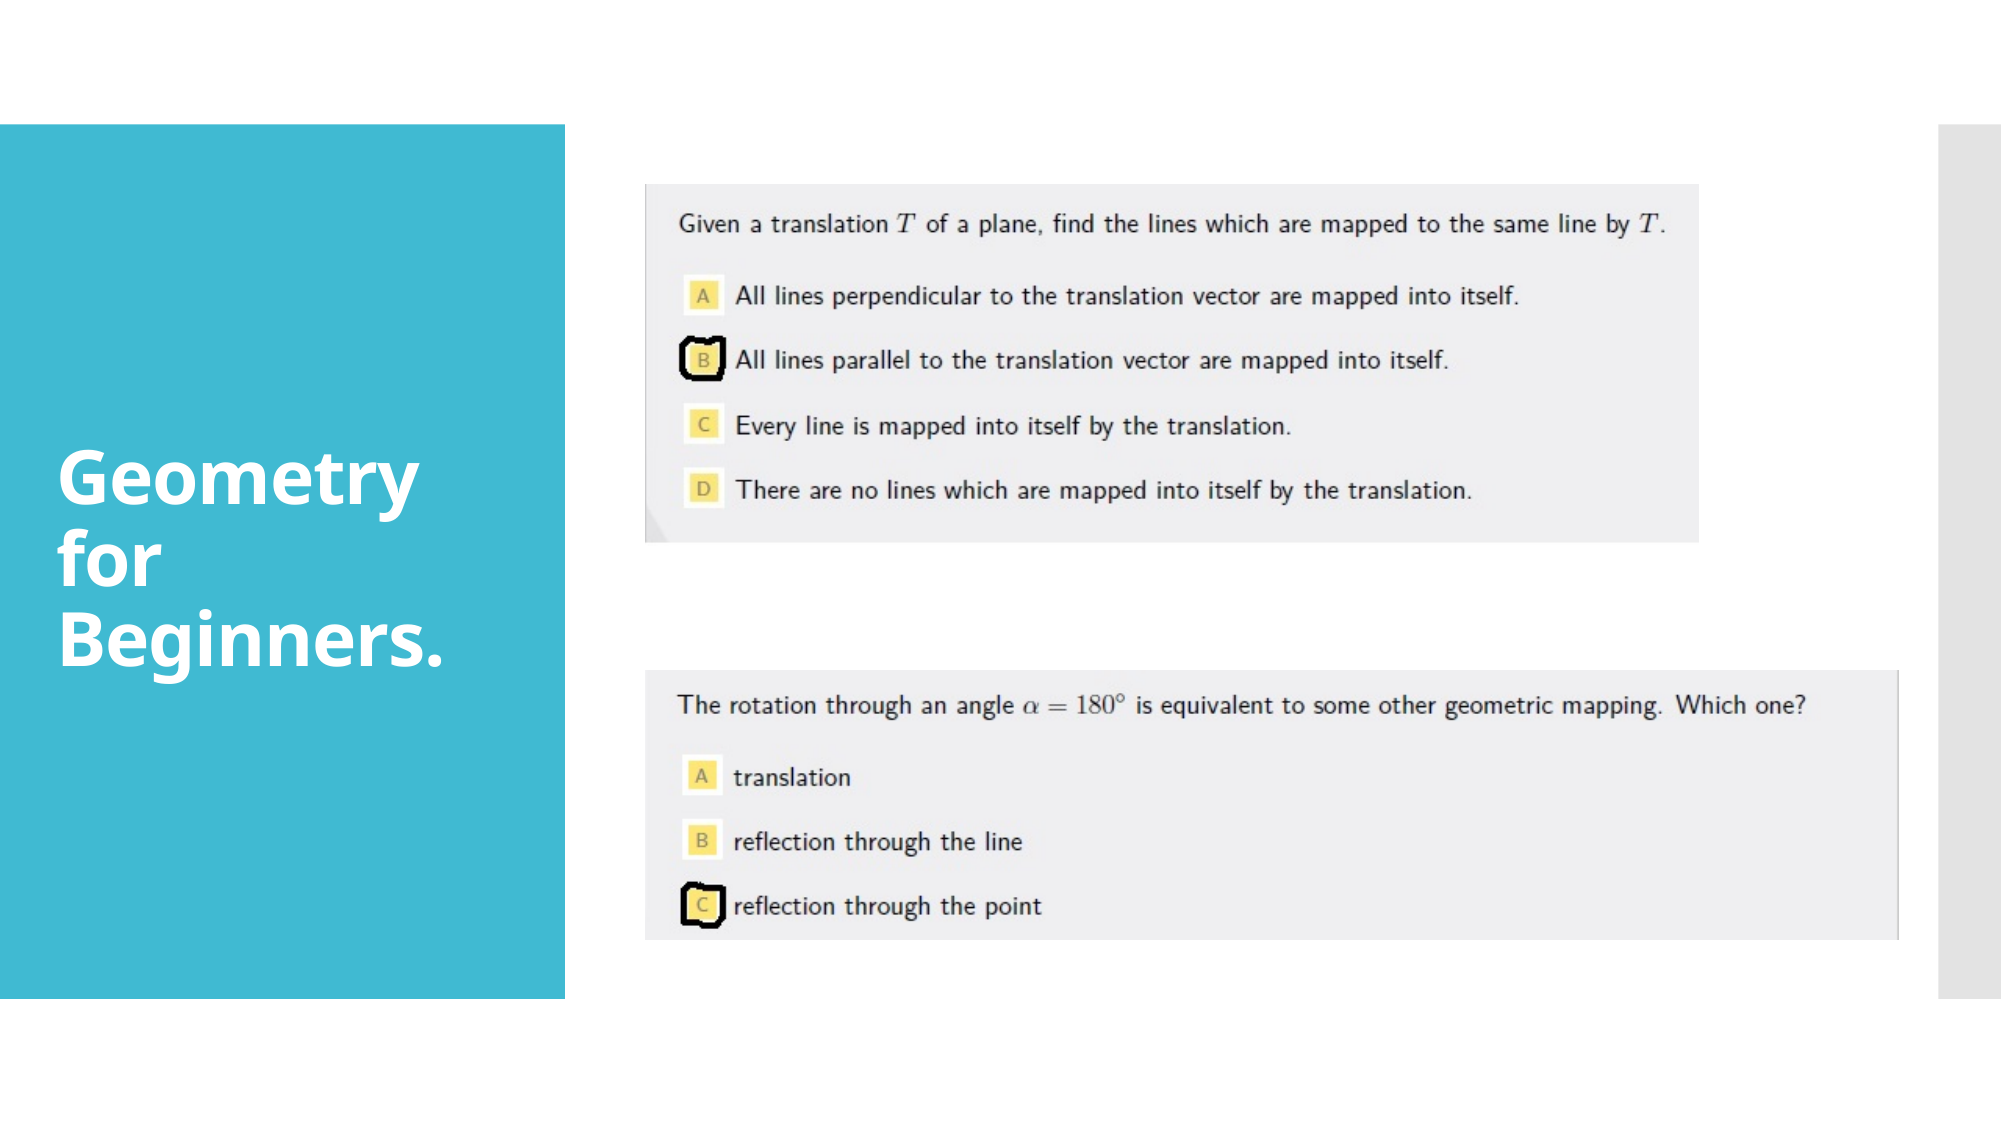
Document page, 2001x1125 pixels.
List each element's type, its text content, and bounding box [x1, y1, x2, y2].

title Geometry for Beginners. [41, 184, 525, 940]
picture [644, 670, 1899, 940]
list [644, 184, 1699, 546]
